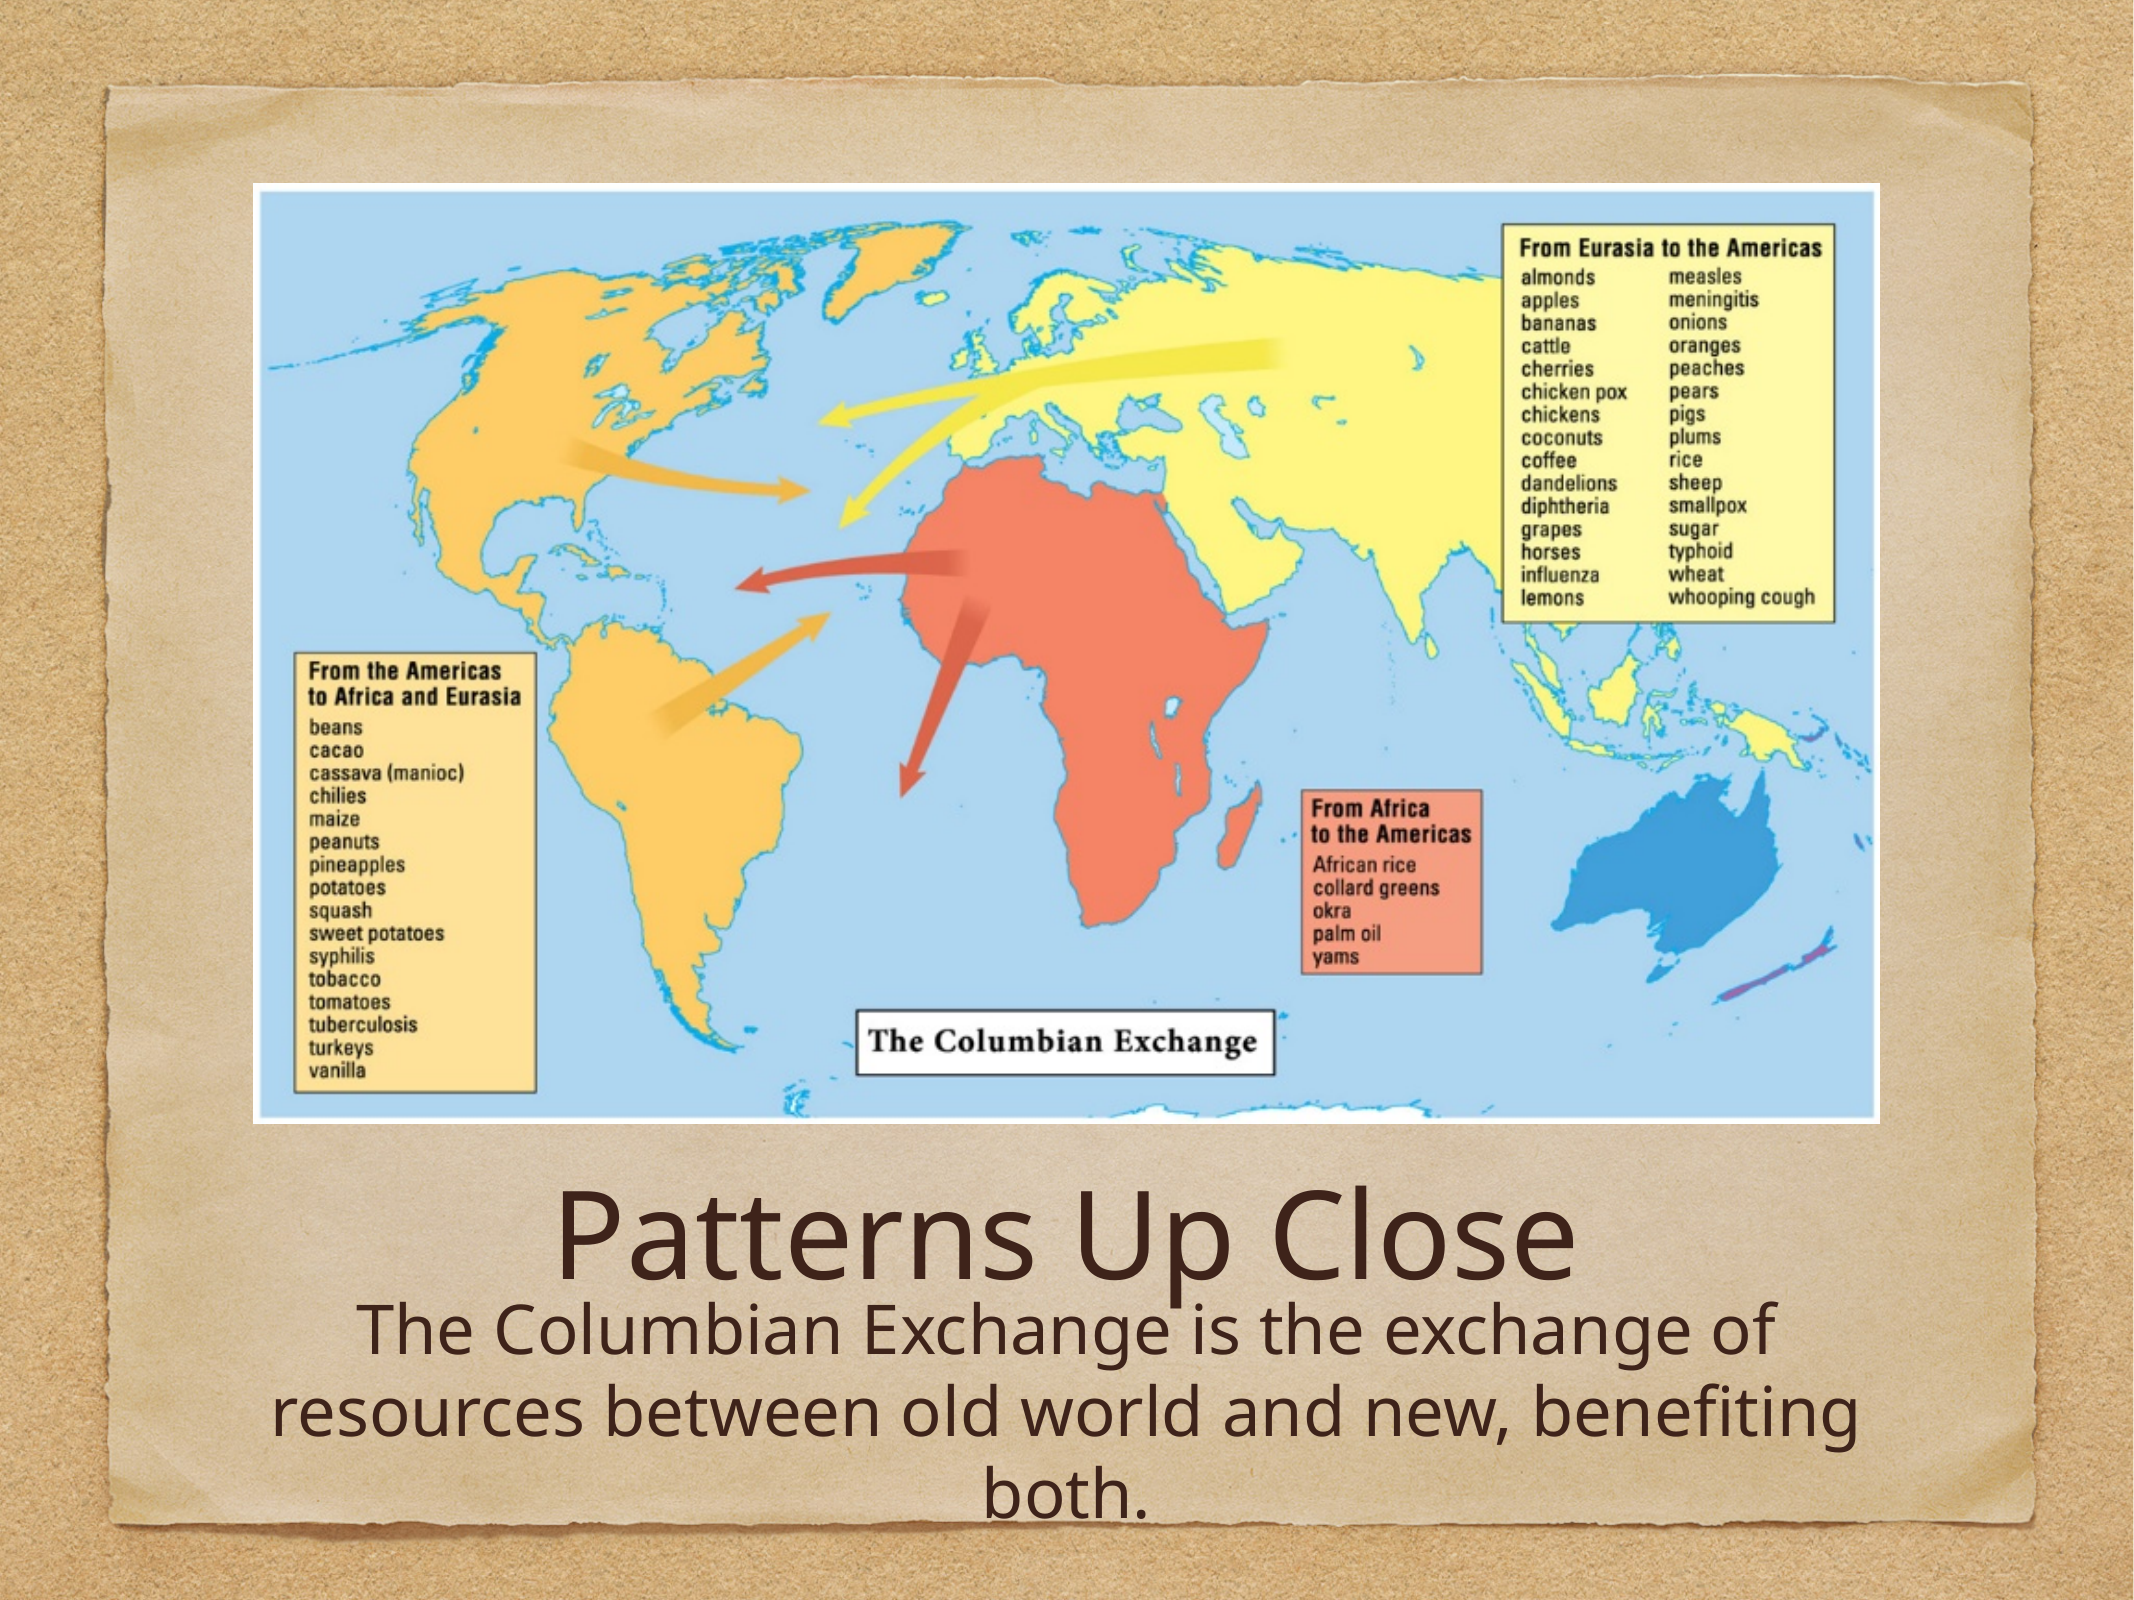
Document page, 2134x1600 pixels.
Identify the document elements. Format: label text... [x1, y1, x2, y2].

picture [0, 0, 2134, 1600]
title Patterns Up Close [207, 1095, 1926, 1284]
list The Columbian Exchange is the exchange of resources between old world and new, benefiting both. [207, 1284, 1926, 1526]
